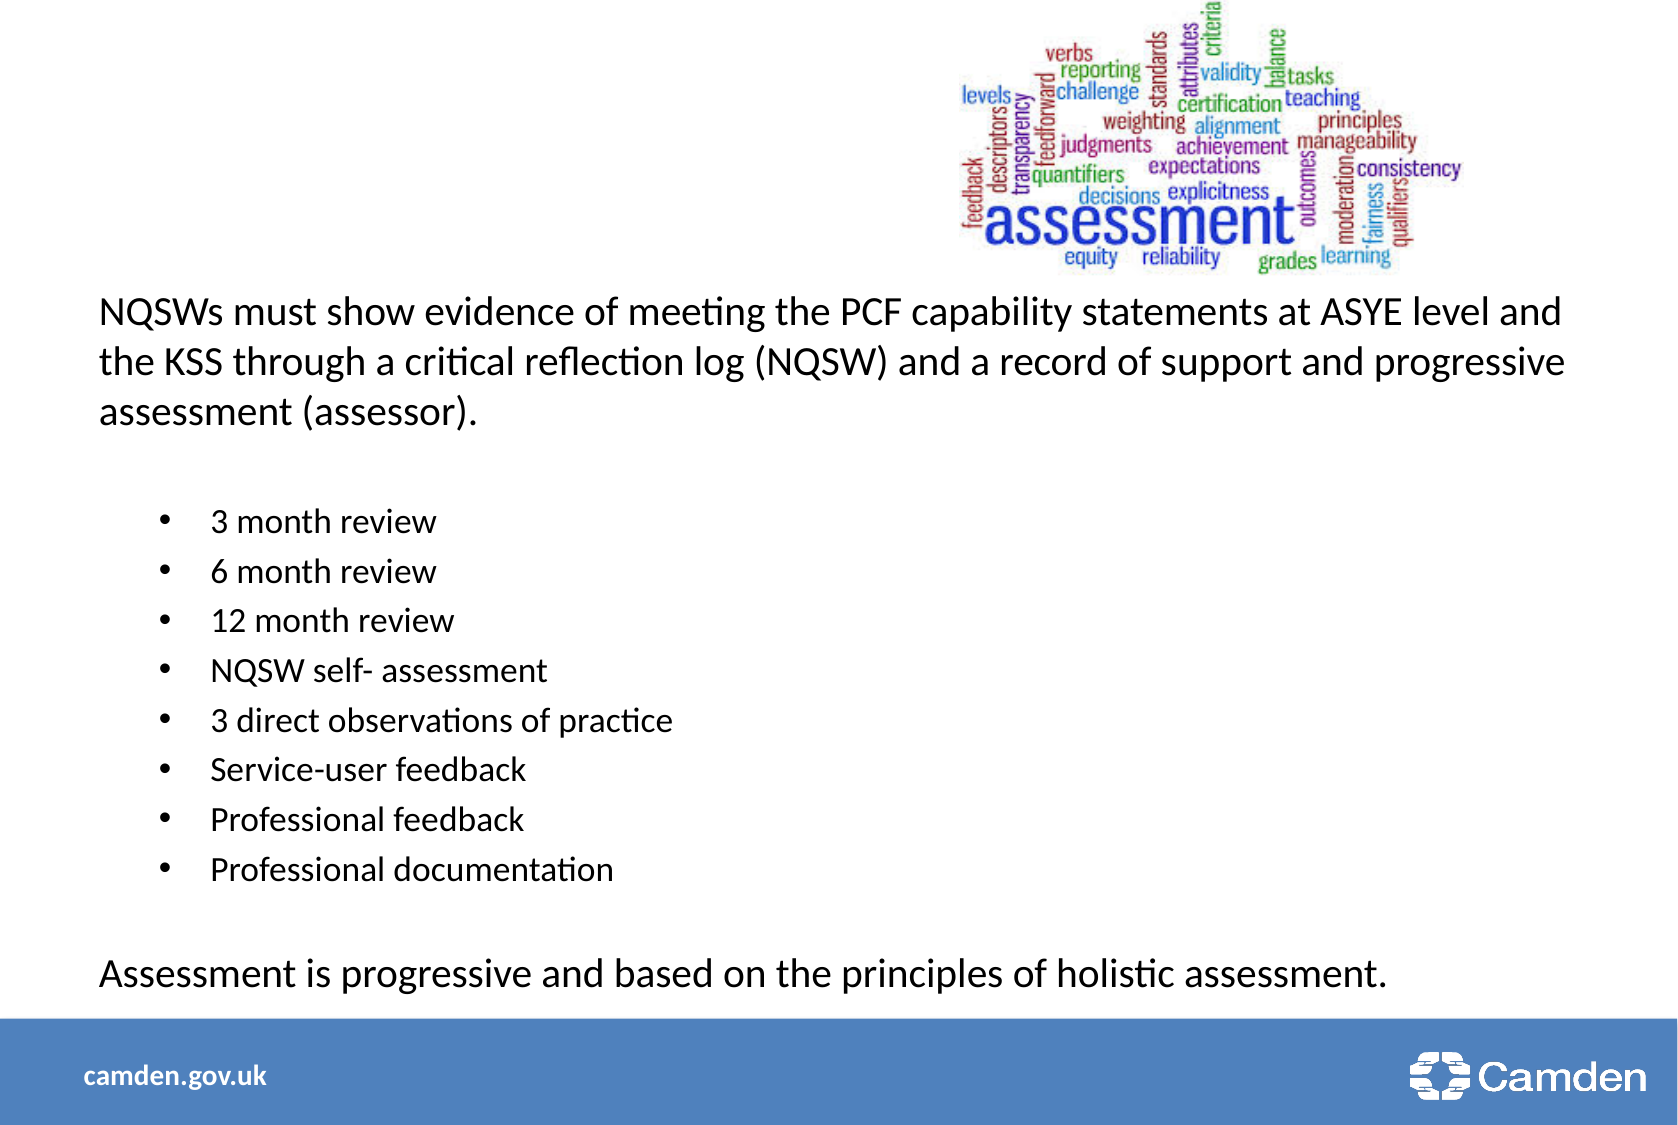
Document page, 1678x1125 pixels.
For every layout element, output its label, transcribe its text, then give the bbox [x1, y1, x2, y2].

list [959, 0, 1464, 277]
picture [1410, 1052, 1646, 1100]
list NQSWs must show evidence of meeting the PCF capability statements at ASYE level and the KSS through a critical reflection log (NQSW) and a record of support and progressive assessment (assessor). 3 month review 6 month review 12 month review NQSW self- assessment 3 direct observations of practice Service-user feedback Professional feedback Professional documentation Assessment is progressive and based on the principles of holistic assessment. [83, 219, 1594, 1005]
